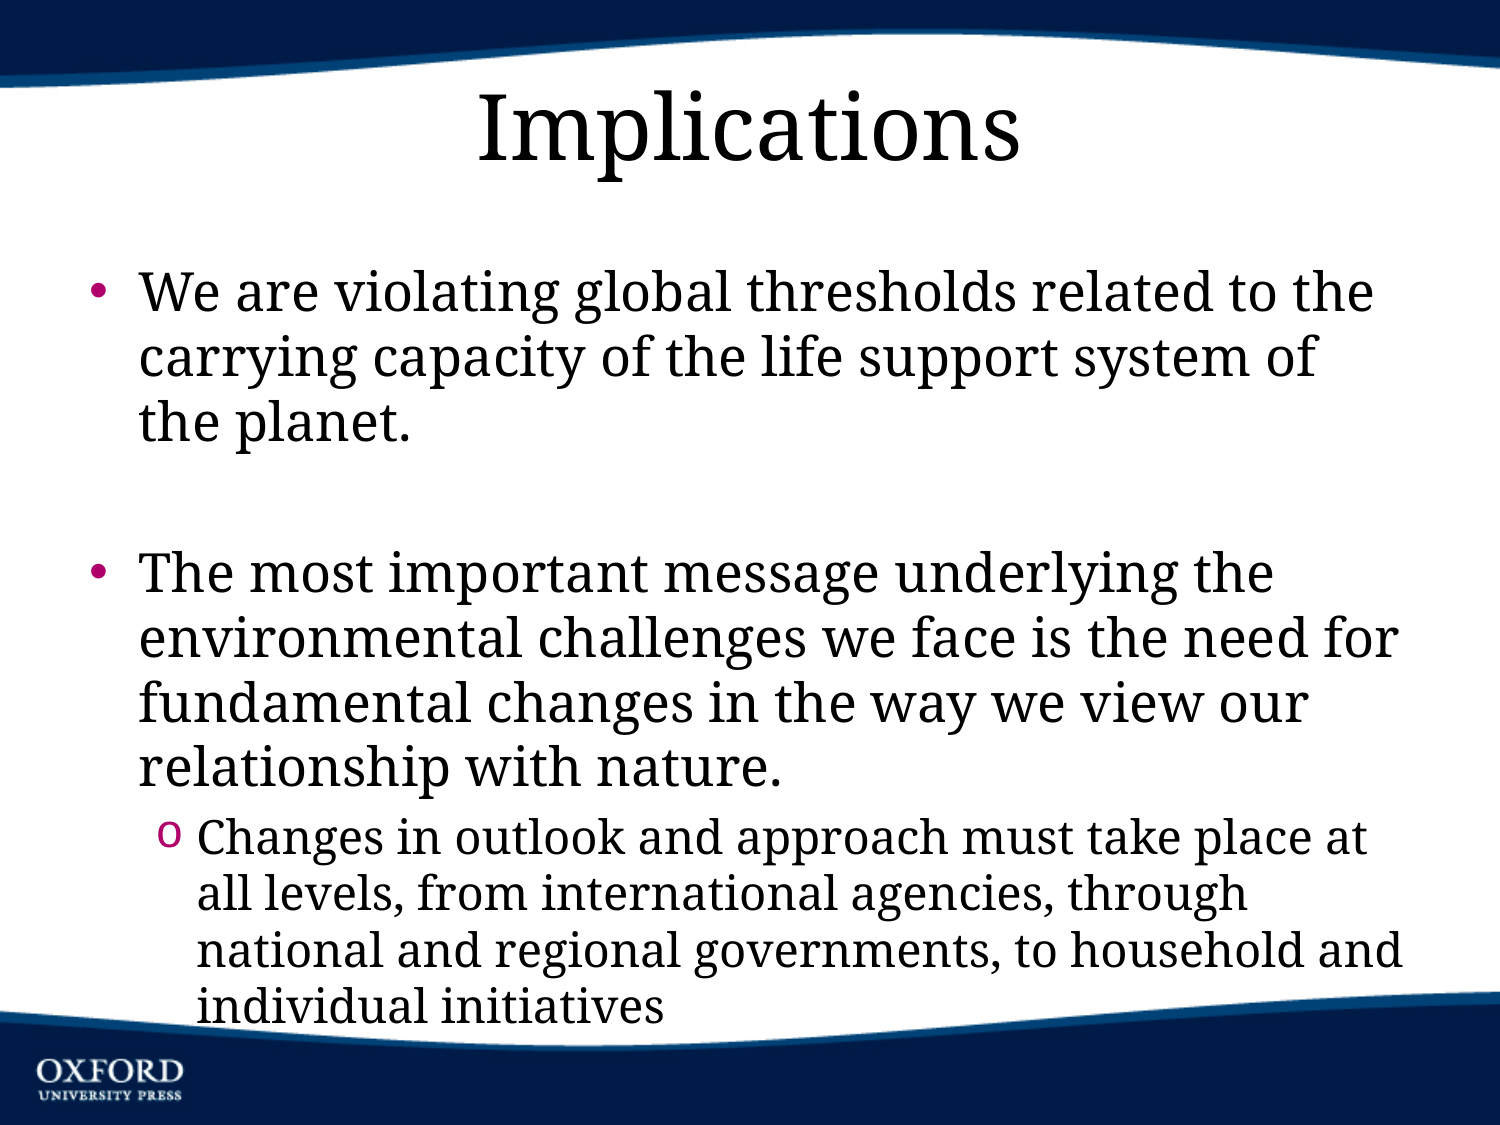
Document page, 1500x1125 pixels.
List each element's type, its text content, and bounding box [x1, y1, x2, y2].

list We are violating global thresholds related to the carrying capacity of the life support system of the planet. The most important message underlying the environmental challenges we face is the need for fundamental changes in the way we view our relationship with nature. Changes in outlook and approach must take place at all levels, from international agencies, through national and regional governments, to household and individual initiatives [75, 249, 1425, 1043]
title Implications [75, 61, 1425, 249]
picture [0, 0, 1500, 1125]
